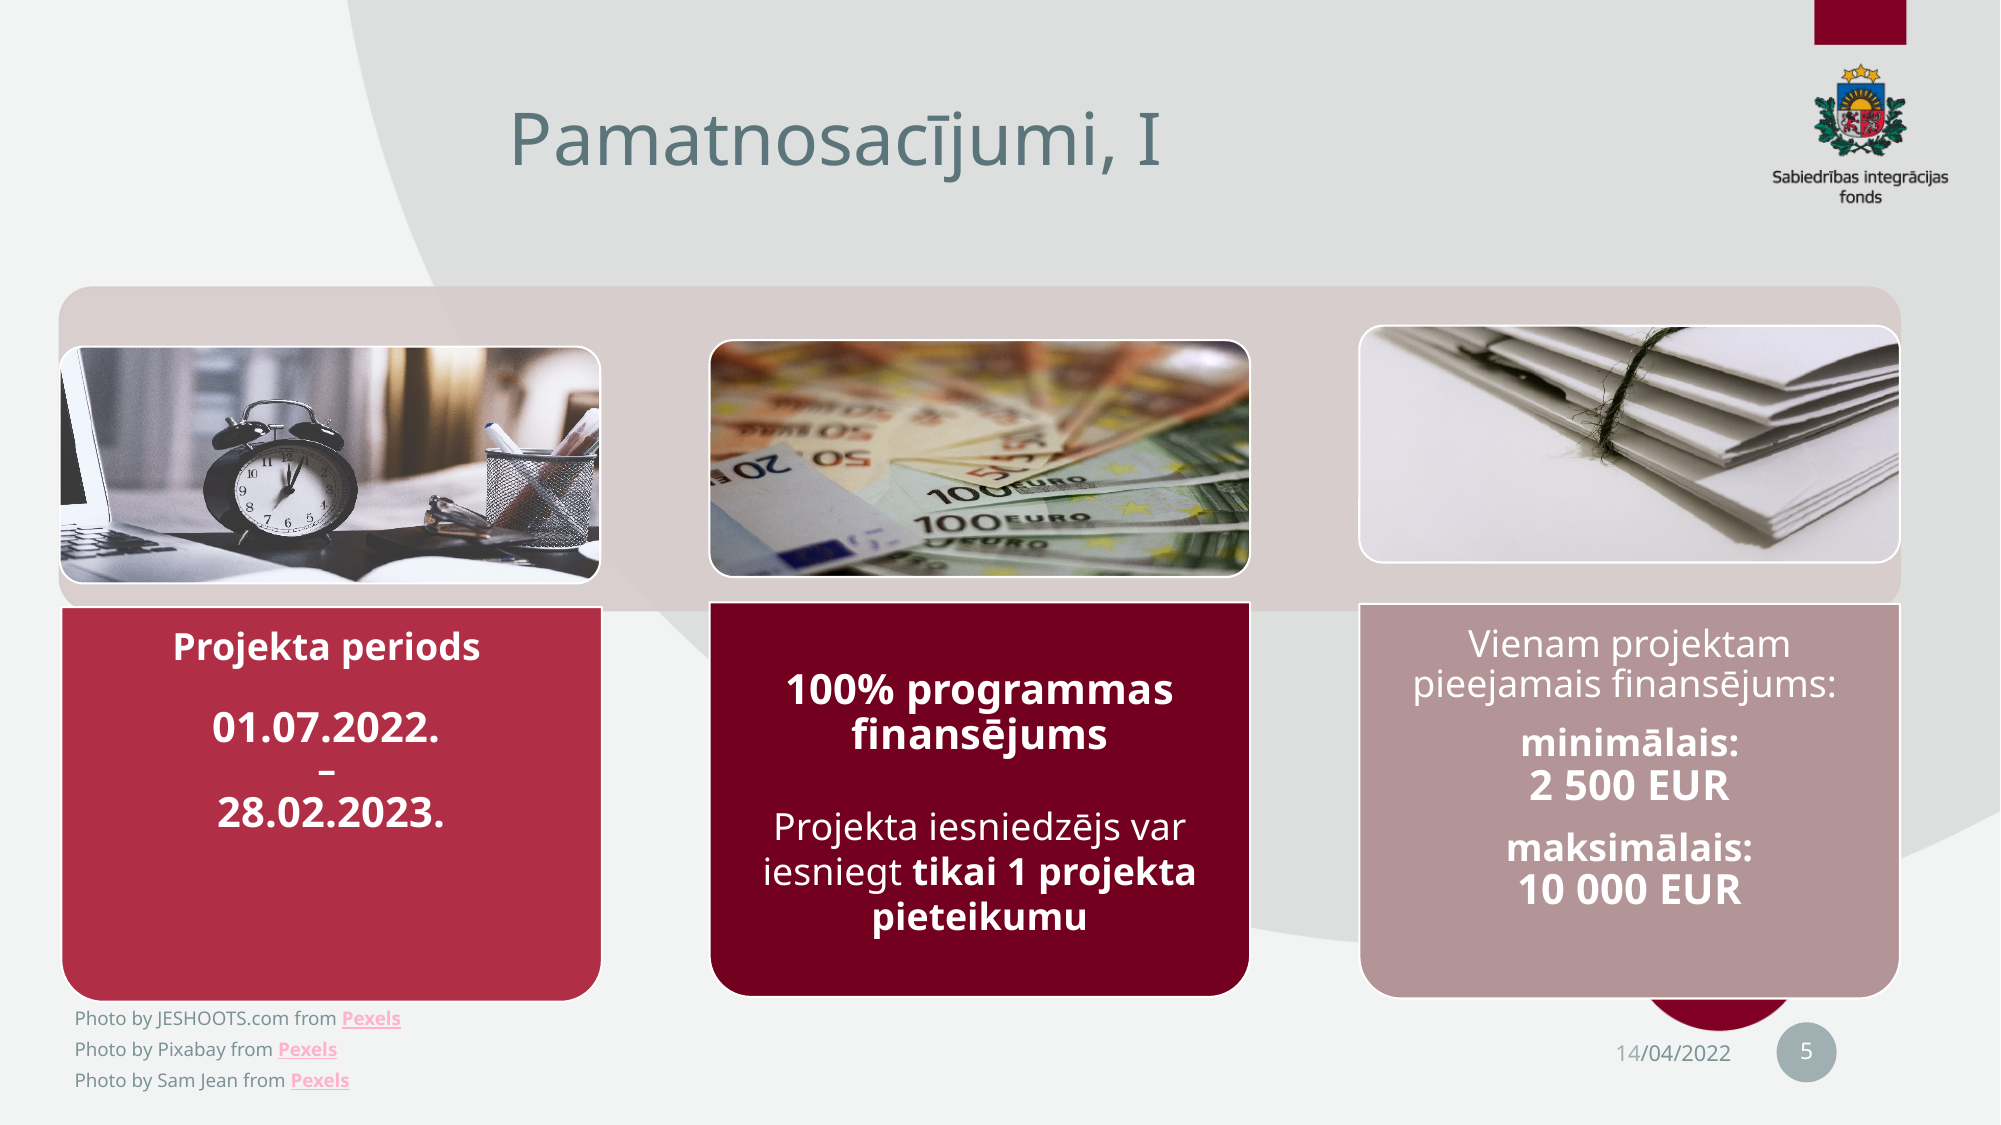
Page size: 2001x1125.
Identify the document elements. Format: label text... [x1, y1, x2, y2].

slide_number 5 [1776, 1022, 1837, 1083]
title Pamatnosacījumi, I [0, 50, 1694, 234]
text_box Photo by JESHOOTS.com from Pexels Photo by Pixabay from Pexels Photo by Sam Jean from Pexels [59, 1034, 1420, 1088]
picture [0, 0, 2001, 1125]
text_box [59, 287, 1901, 1005]
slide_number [1294, 1025, 1747, 1079]
